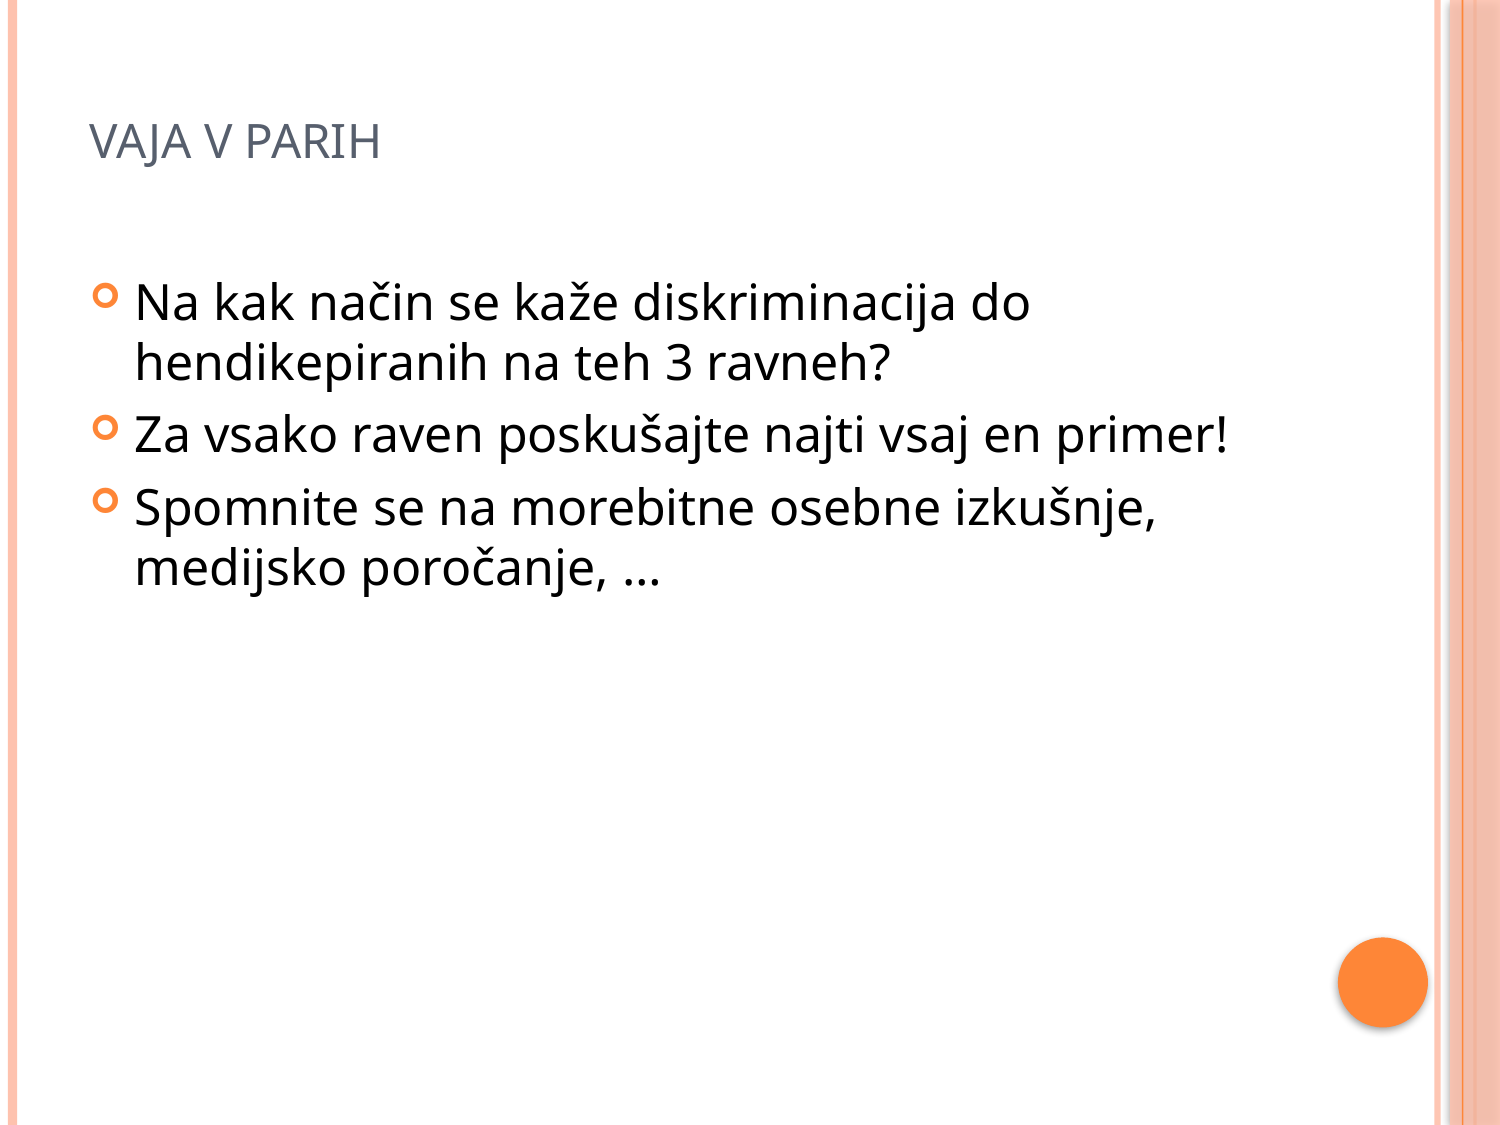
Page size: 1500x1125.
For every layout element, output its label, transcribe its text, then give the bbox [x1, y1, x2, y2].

list Na kak način se kaže diskriminacija do hendikepiranih na teh 3 ravneh? Za vsako raven poskušajte najti vsaj en primer! Spomnite se na morebitne osebne izkušnje, medijsko poročanje, … [75, 262, 1300, 1062]
title Vaja v parih [75, 45, 1300, 233]
